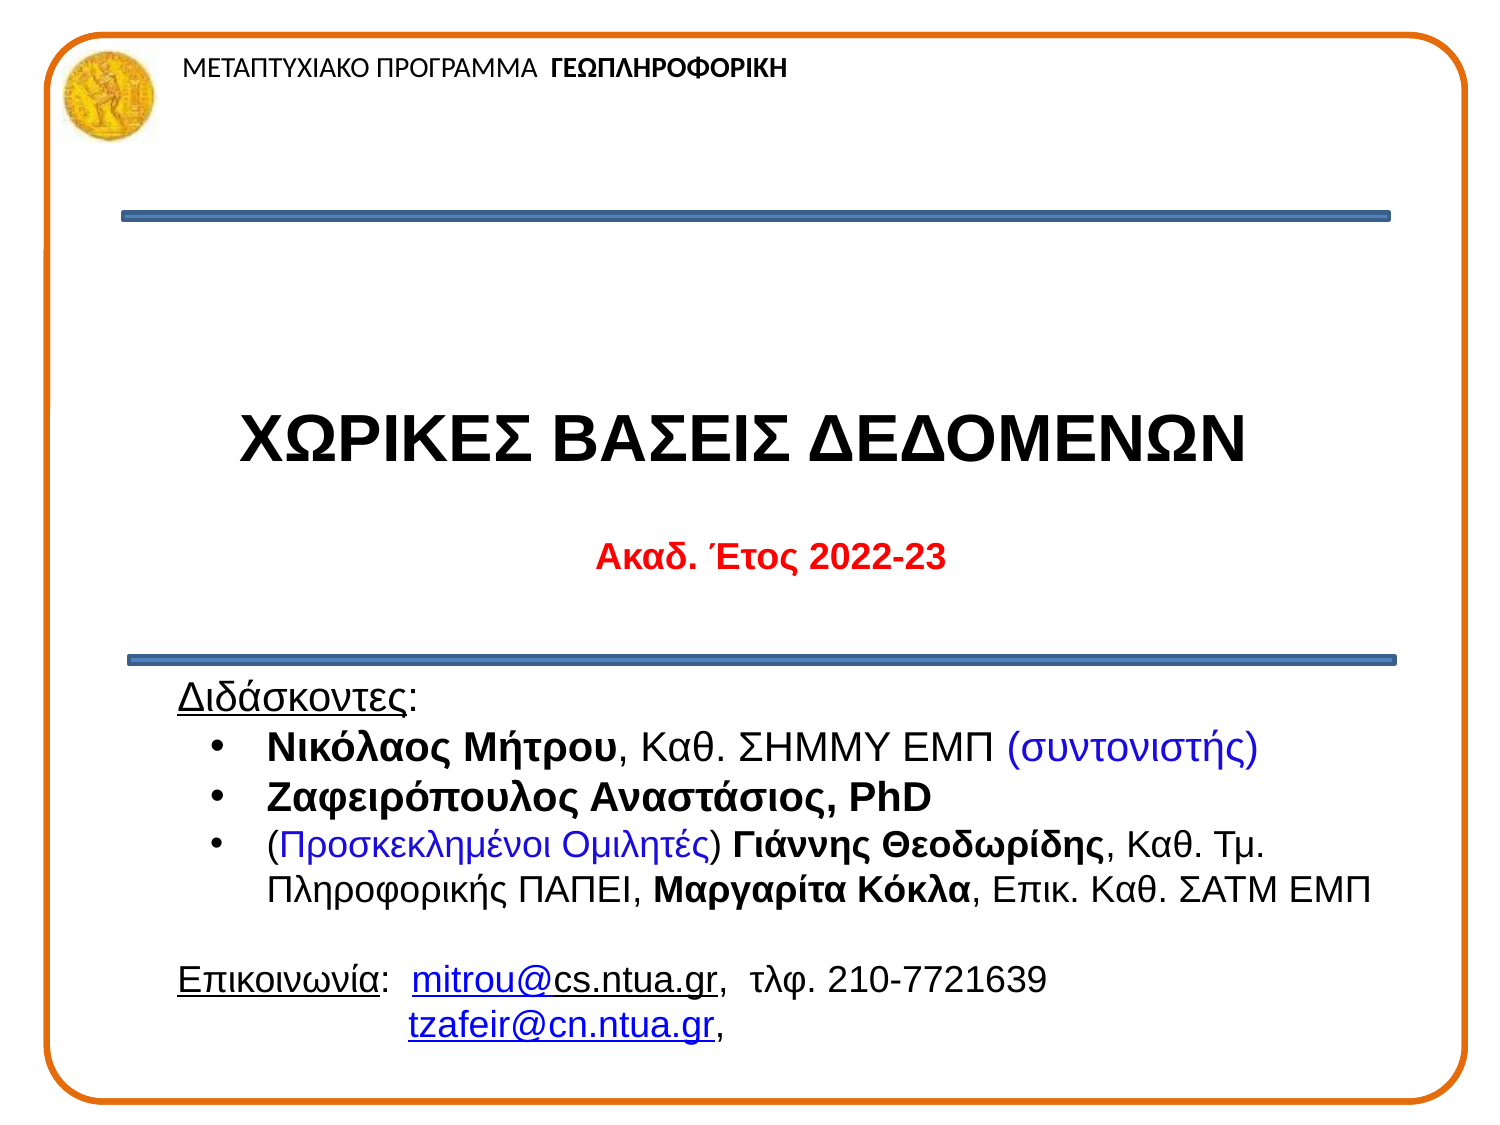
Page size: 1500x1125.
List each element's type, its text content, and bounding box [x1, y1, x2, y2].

text_box Ακαδ. Έτος 2022-23 [245, 524, 1296, 585]
text_box ΧΩΡΙΚΕΣ ΒΑΣΕΙΣ ΔΕΔΟΜΕΝΩΝ [224, 387, 1275, 483]
text_box Διδάσκοντες: Νικόλαος Μήτρου, Καθ. ΣΗΜΜΥ ΕΜΠ (συντονιστής) Ζαφειρόπουλος Αναστάσιος, PhD (Προσκεκλημένοι Ομιλητές) Γιάννης Θεοδωρίδης, Καθ. Τμ. Πληροφορικής ΠΑΠΕΙ, Μαργαρίτα Κόκλα, Επικ. Καθ. ΣΑΤΜ ΕΜΠ Επικοινωνία: mitrou@cs.ntua.gr, τλφ. 210-7721639 tzafeir@cn.ntua.gr, [162, 662, 1425, 1053]
picture [62, 49, 157, 143]
